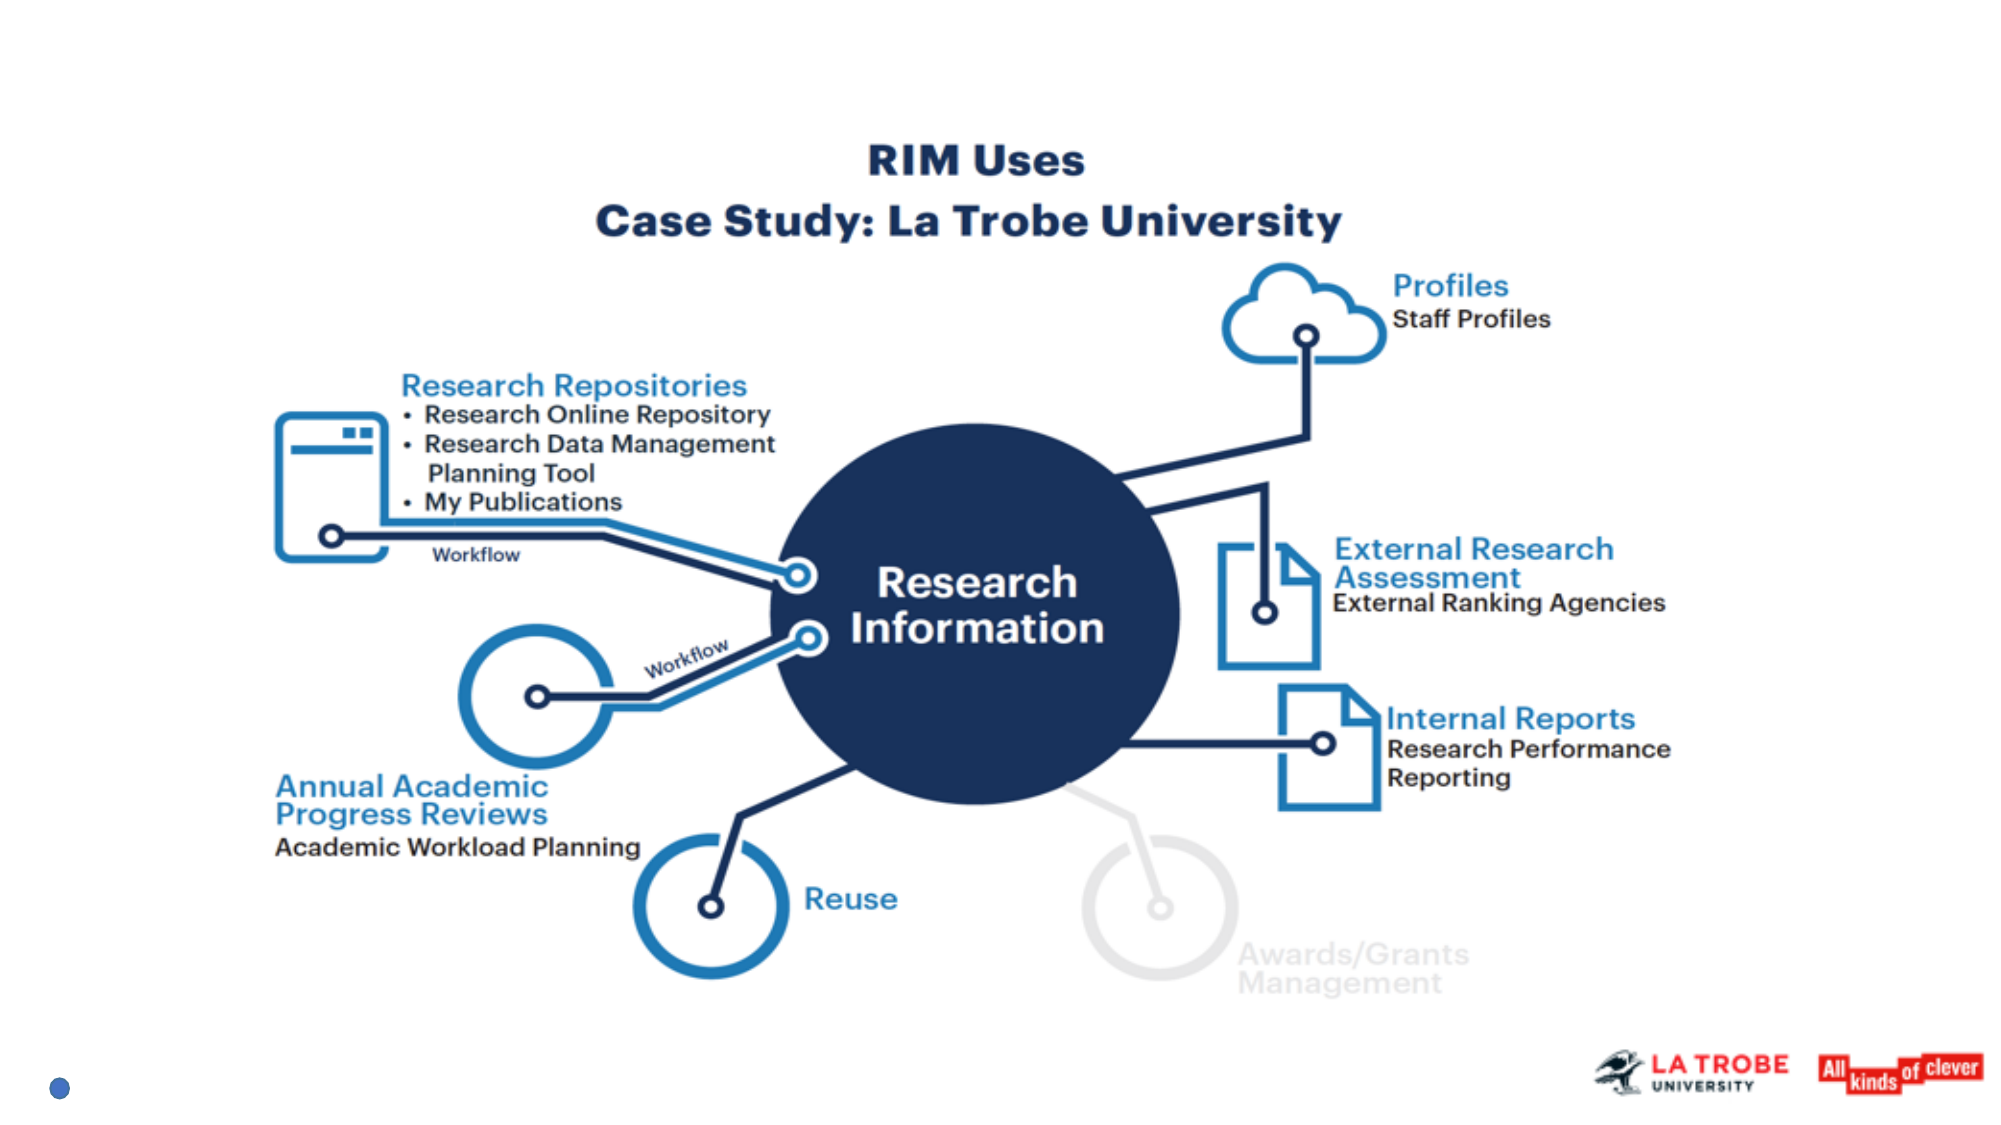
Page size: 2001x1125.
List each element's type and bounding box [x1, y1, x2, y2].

picture [128, 0, 1999, 1125]
text_box [49, 1077, 70, 1100]
